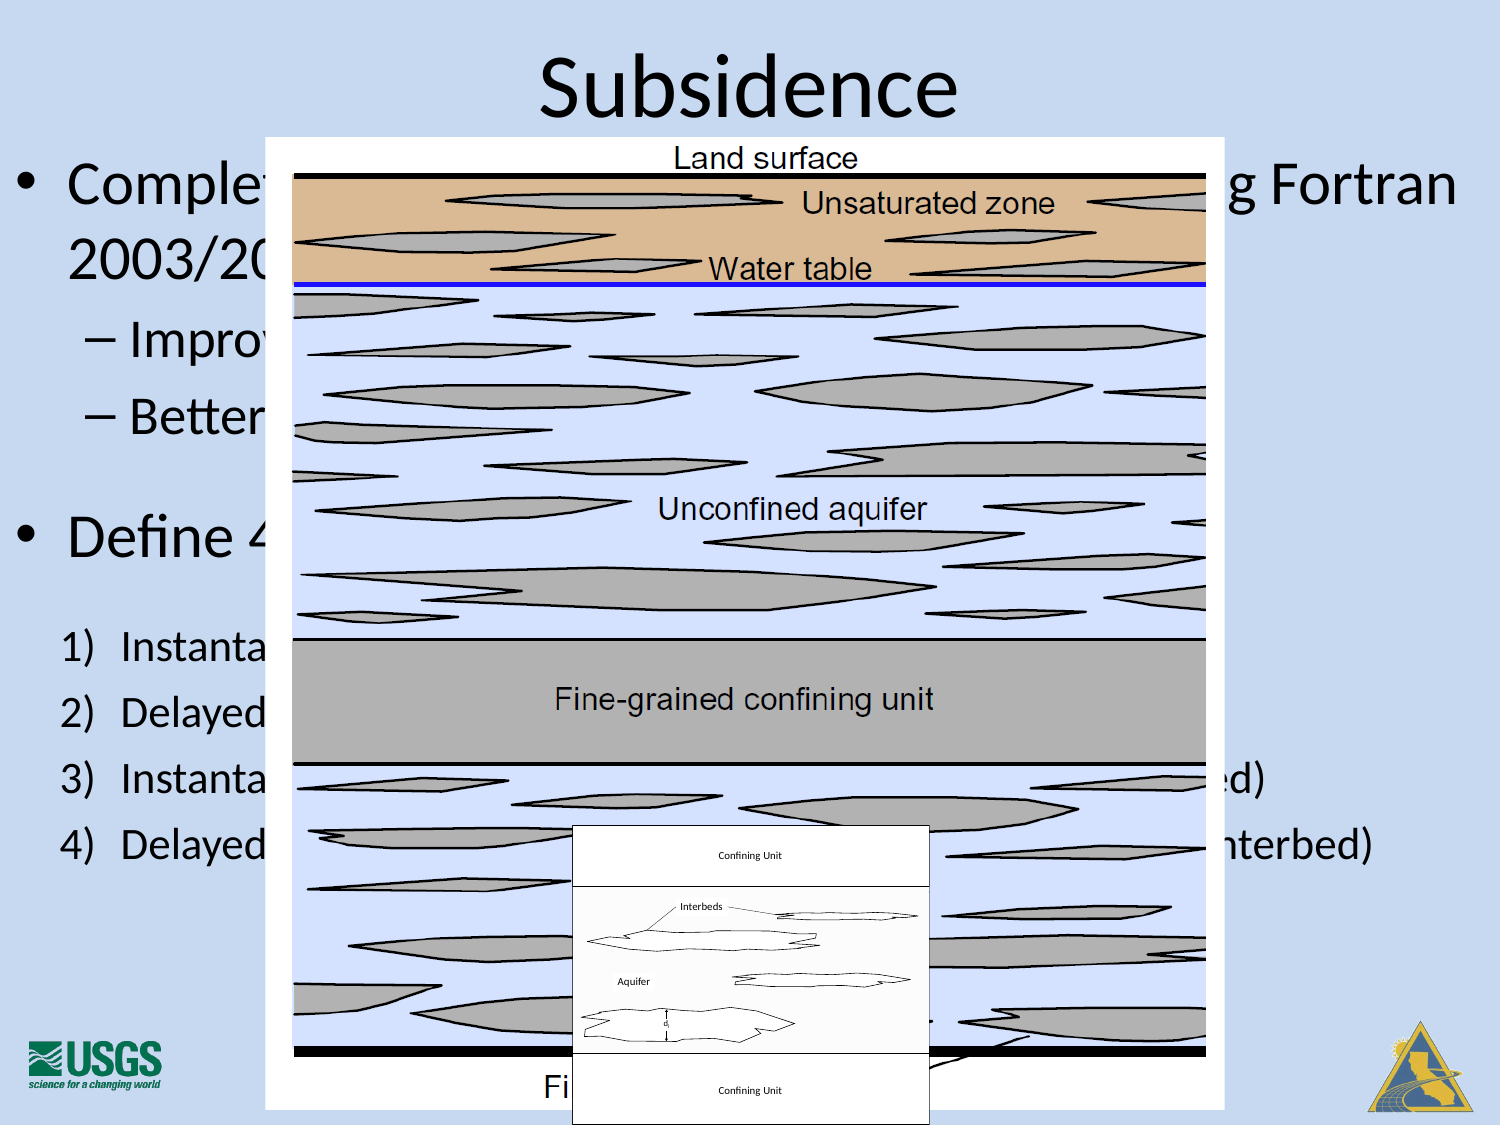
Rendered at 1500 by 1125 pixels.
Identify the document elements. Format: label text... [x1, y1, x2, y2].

title Subsidence [75, 0, 1425, 112]
picture [264, 137, 1225, 1125]
list Completely rewritten computer code following Fortran 2003/2008 standard Improved vectorization/computational speed Better input file design Define 4 types of interbeds Instantaneous Confine (normal SUB interbed) Delayed Confine (delayed SUB interbed) Instantaneous Stress (normal SUB-WT interbed) Delayed Stress (new, delayed SUB-WT interbed) [0, 112, 1500, 882]
picture [24, 1037, 165, 1095]
picture [1366, 1019, 1476, 1113]
